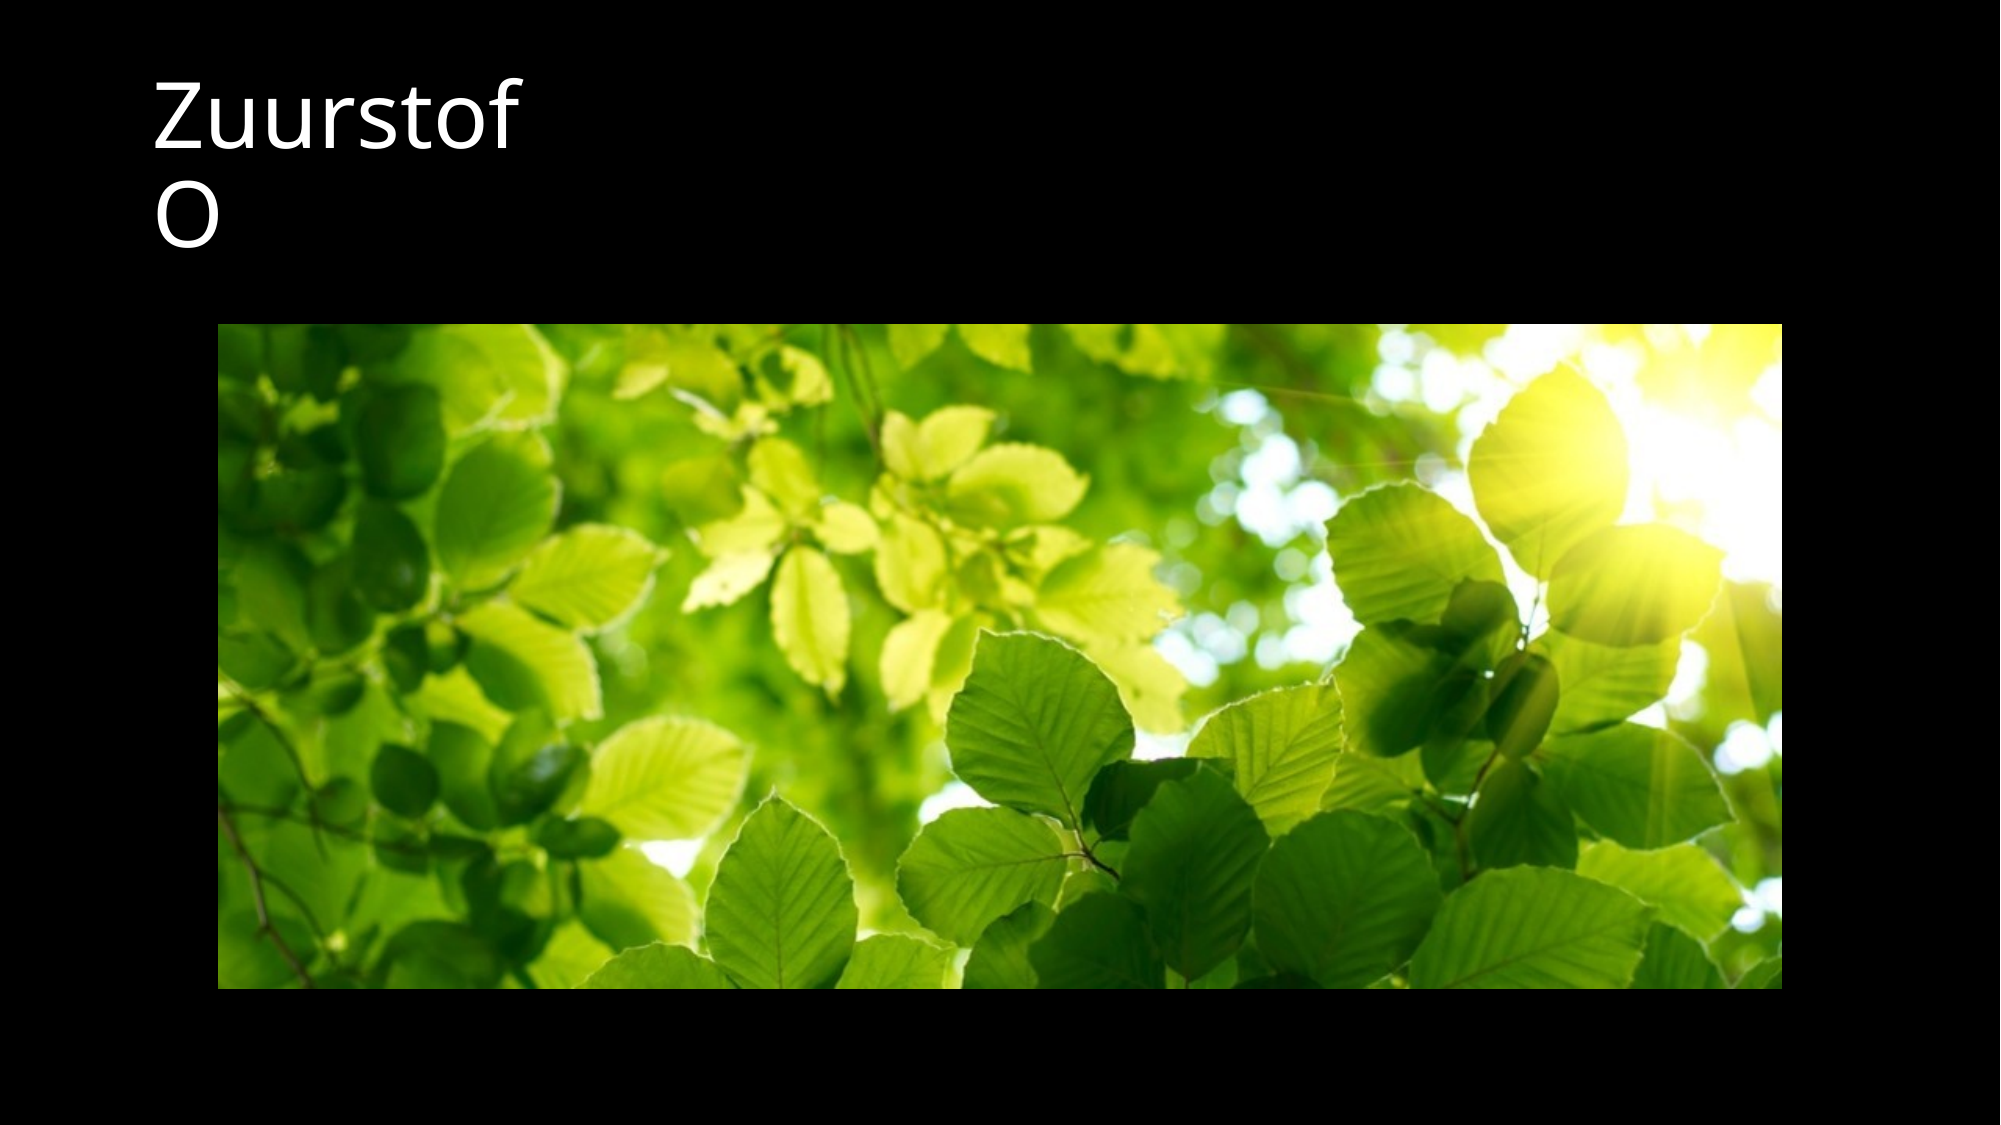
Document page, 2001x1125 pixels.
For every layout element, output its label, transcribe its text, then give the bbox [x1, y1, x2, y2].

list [218, 324, 1782, 989]
title Zuurstof O [137, 59, 1863, 278]
